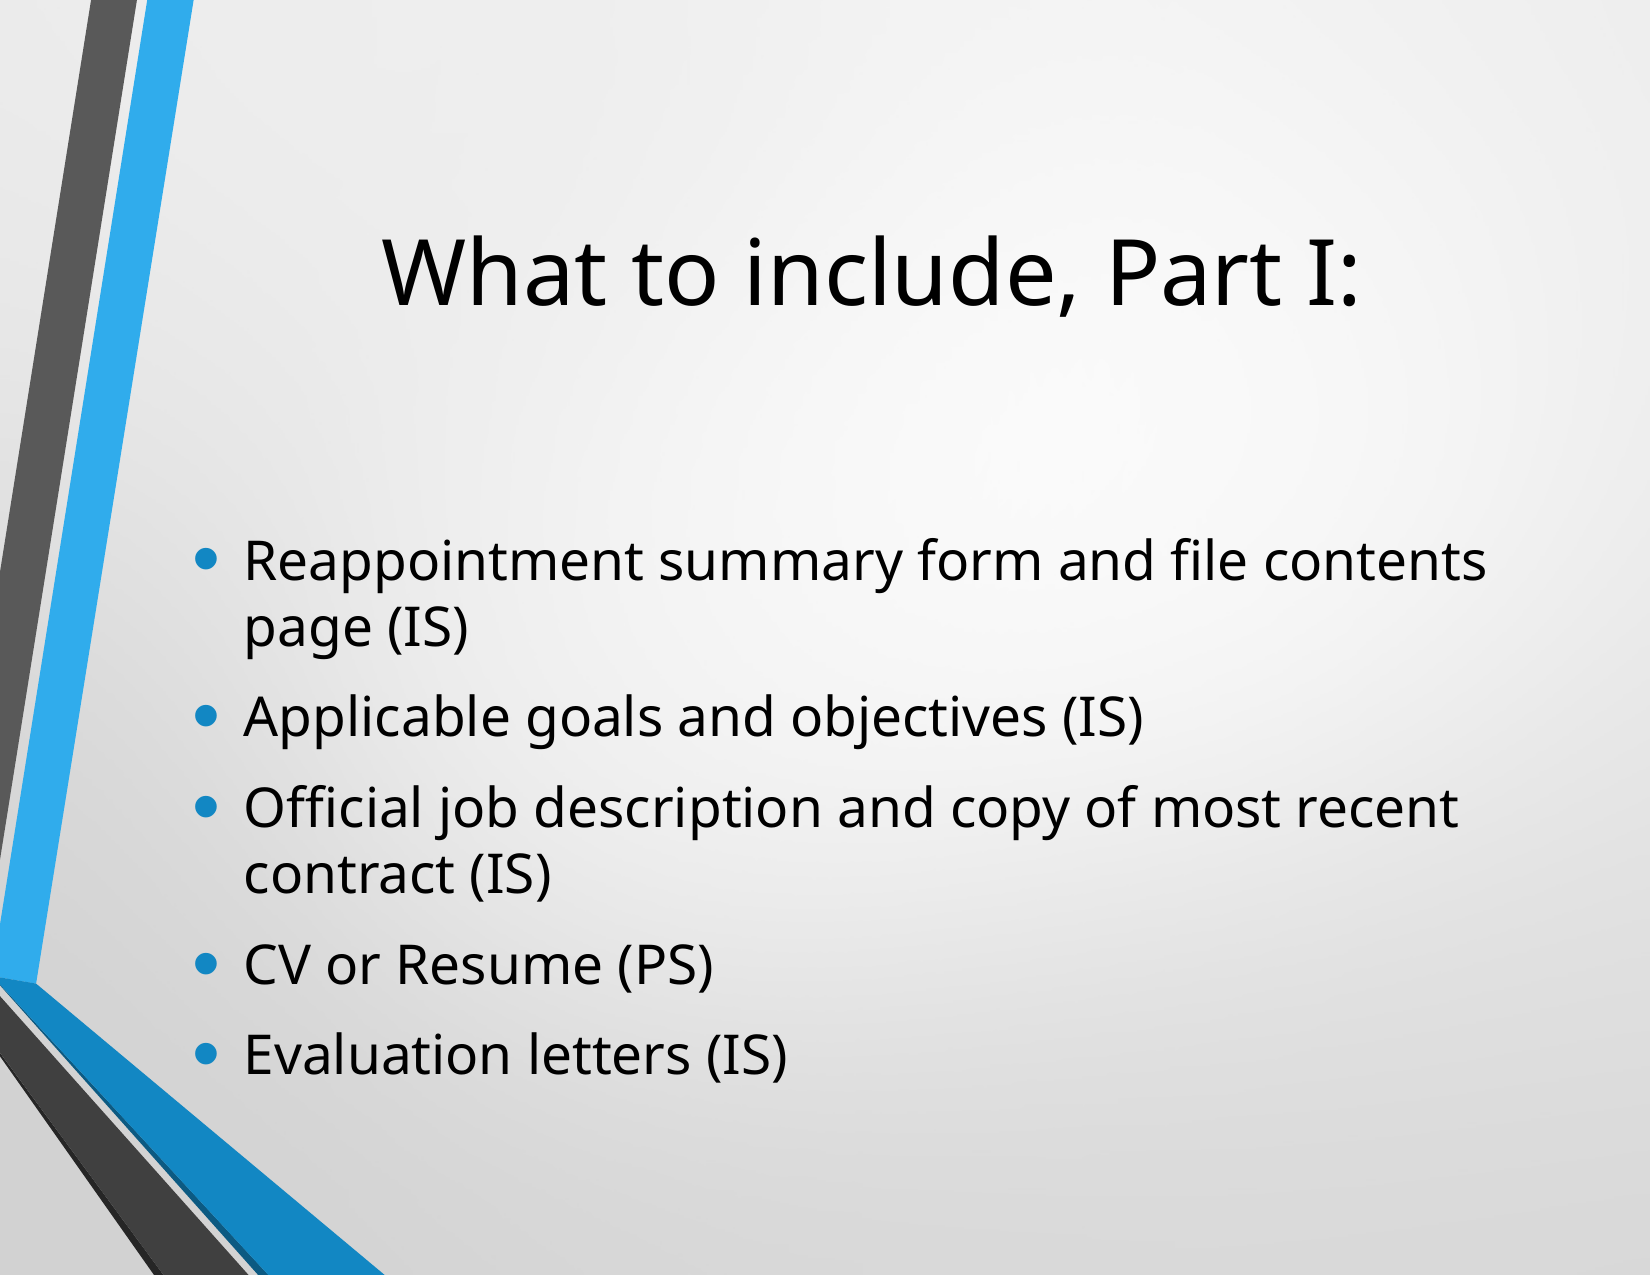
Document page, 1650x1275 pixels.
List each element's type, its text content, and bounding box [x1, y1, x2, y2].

list Reappointment summary form and file contents page (IS) Applicable goals and objectives (IS) Official job description and copy of most recent contract (IS) CV or Resume (PS) Evaluation letters (IS) [177, 495, 1568, 1116]
title What to include, Part I: [177, 84, 1568, 454]
